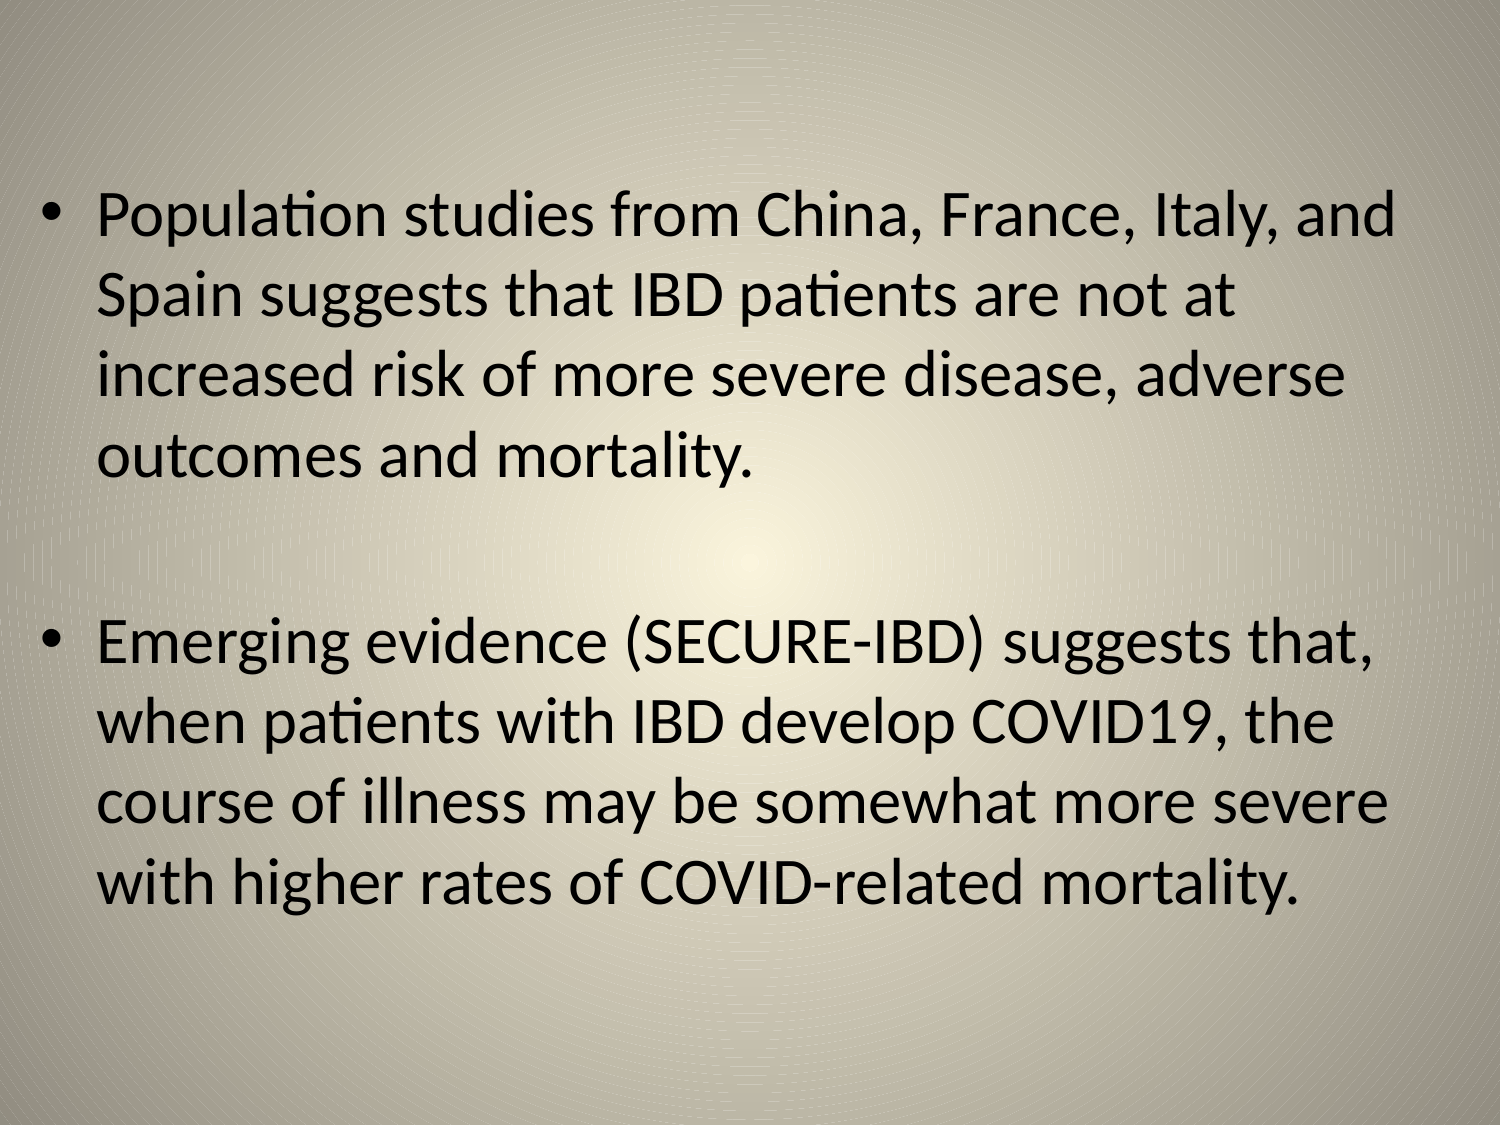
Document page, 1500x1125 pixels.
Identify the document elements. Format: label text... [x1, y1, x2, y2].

list Population studies from China, France, Italy, and Spain suggests that IBD patients are not at increased risk of more severe disease, adverse outcomes and mortality. Emerging evidence (SECURE-IBD) suggests that, when patients with IBD develop COVID19, the course of illness may be somewhat more severe with higher rates of COVID-related mortality. [24, 162, 1500, 1005]
